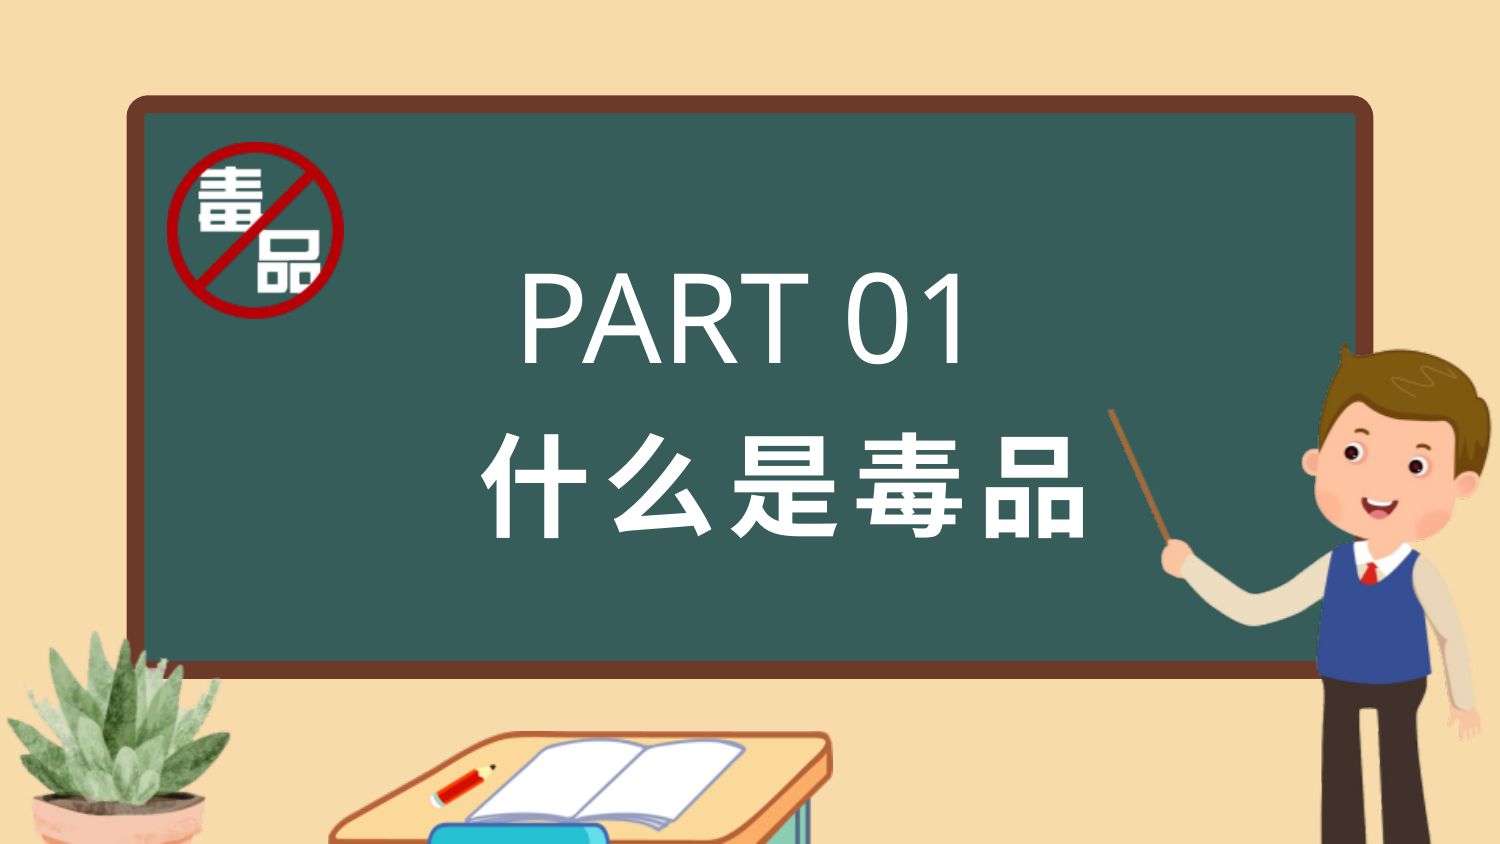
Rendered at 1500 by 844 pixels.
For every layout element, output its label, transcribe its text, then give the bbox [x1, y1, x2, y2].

text_box PART 01 [498, 230, 1001, 396]
picture [0, 142, 833, 844]
text_box 什么是毒品 [463, 408, 1028, 559]
picture [1028, 285, 1500, 844]
